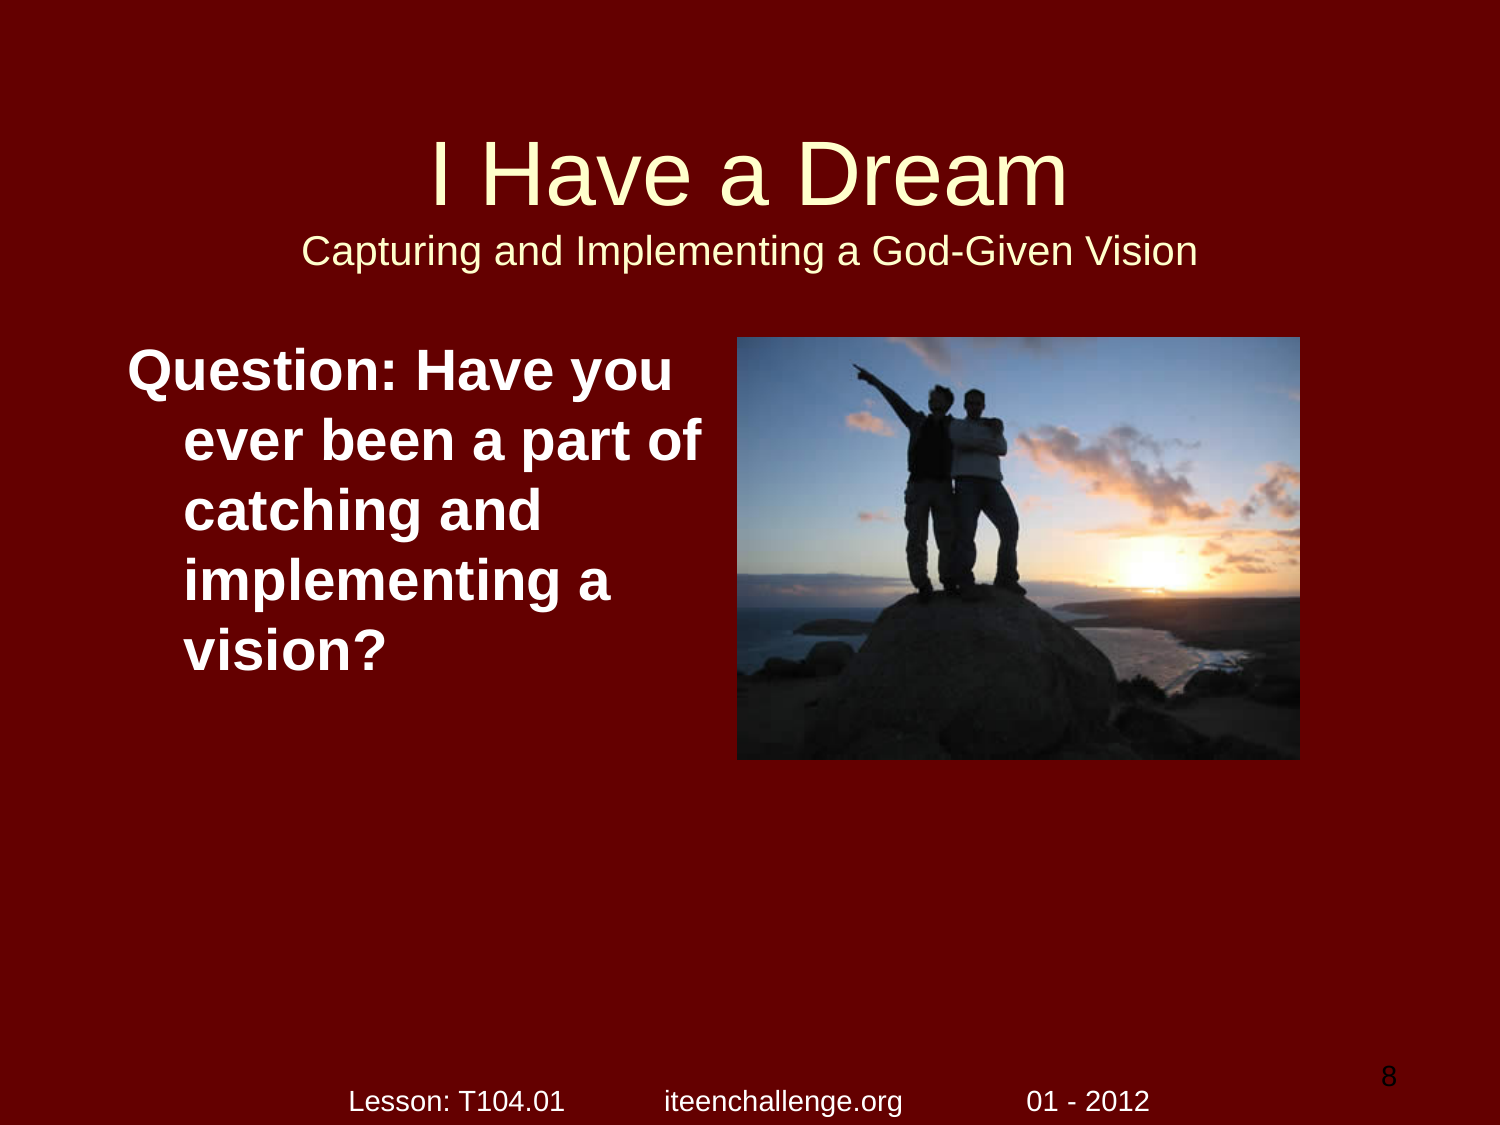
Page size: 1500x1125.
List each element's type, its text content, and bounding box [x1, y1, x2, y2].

footer Lesson: T104.01 iteenchallenge.org 01 - 2012 [324, 1074, 1176, 1125]
list Question: Have you ever been a part of catching and implementing a vision? [112, 324, 738, 1000]
picture [737, 337, 1301, 760]
text_box 8 [1099, 1049, 1413, 1125]
title I Have a Dream Capturing and Implementing a God-Given Vision [112, 99, 1388, 288]
